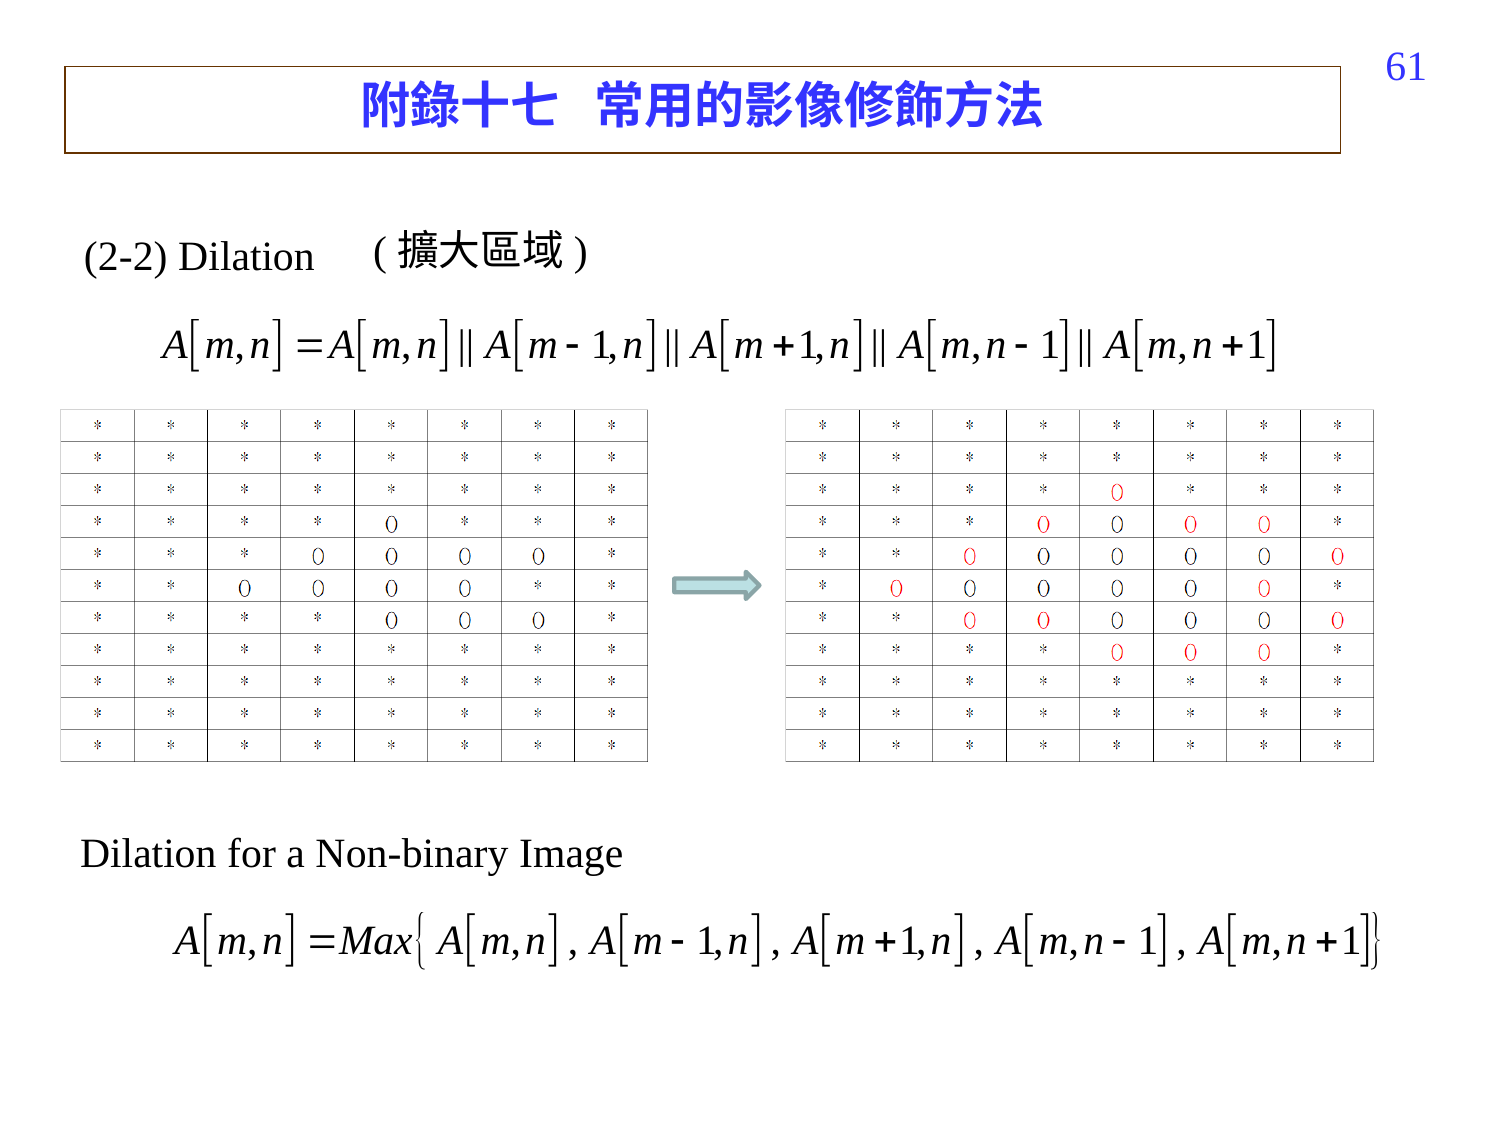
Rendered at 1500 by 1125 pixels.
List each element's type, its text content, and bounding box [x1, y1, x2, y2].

text_box Dilation for a Non-binary Image [65, 818, 715, 883]
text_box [167, 912, 1392, 976]
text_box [155, 318, 1282, 378]
slide_number 558 [1092, 30, 1443, 110]
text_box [60, 409, 1374, 762]
text_box (2-2) Dilation [69, 221, 331, 287]
text_box (擴大區域) [358, 216, 675, 282]
text_box 附錄十七 常用的影像修飾方法 [64, 66, 1341, 154]
